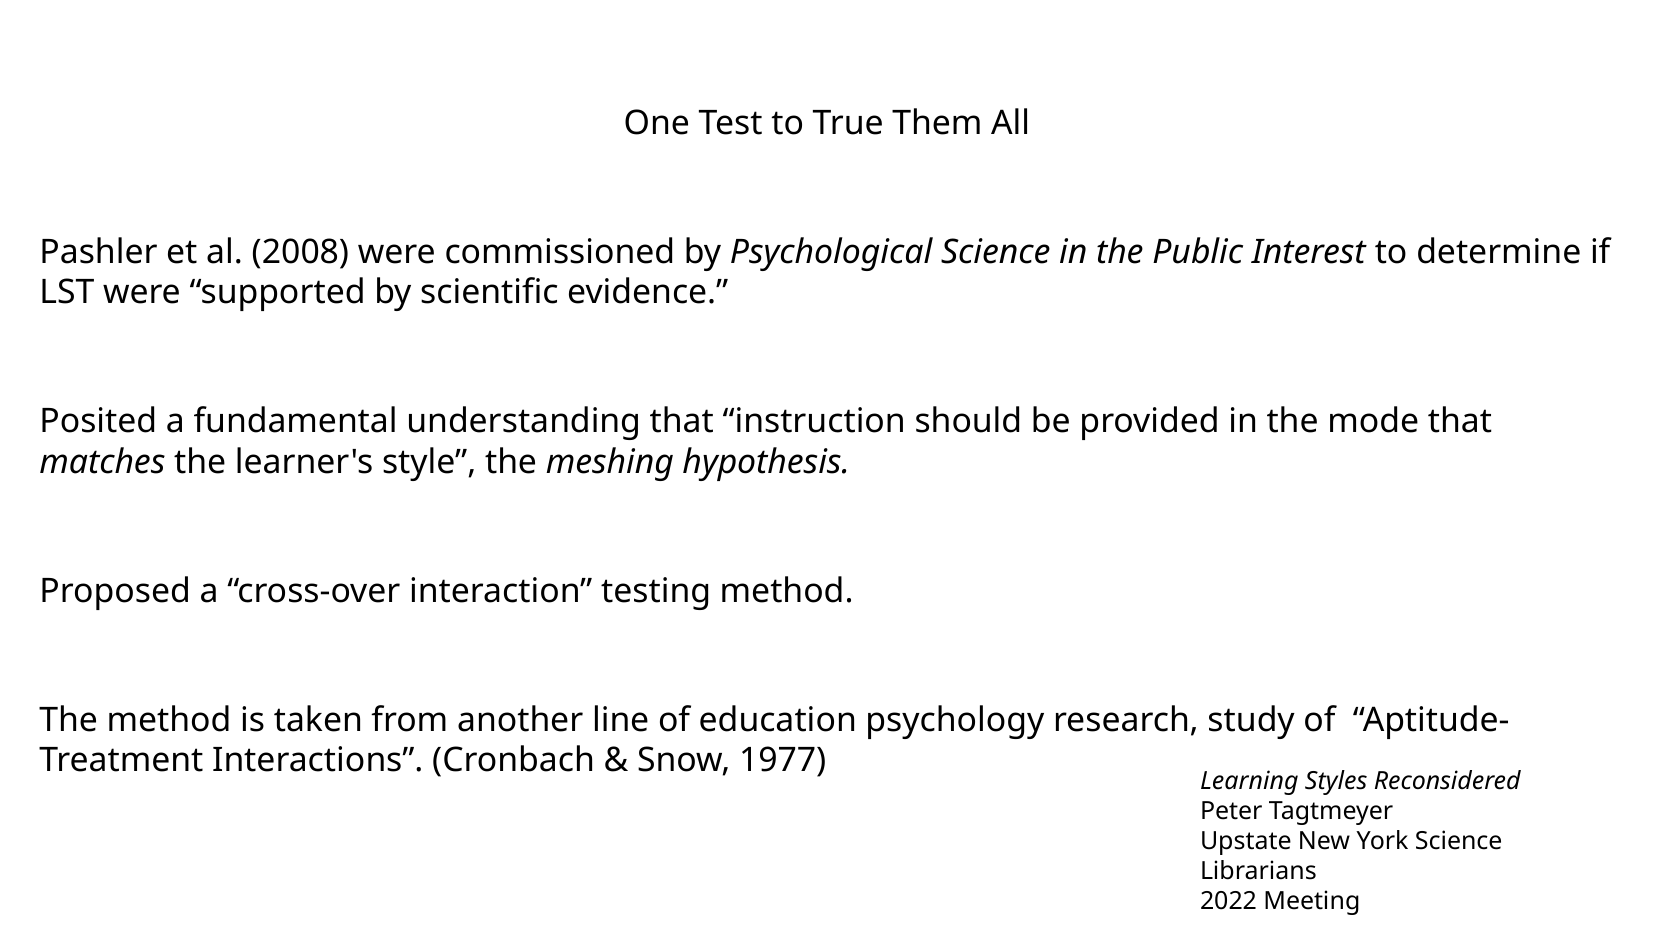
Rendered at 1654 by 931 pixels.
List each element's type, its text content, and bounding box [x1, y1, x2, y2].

list One Test to True Them All Pashler et al. (2008) were commissioned by Psychological Science in the Public Interest to determine if LST were “supported by scientific evidence.” Posited a fundamental understanding that “instruction should be provided in the mode that matches the learner's style”, the meshing hypothesis. Proposed a “cross-over interaction” testing method. The method is taken from another line of education psychology research, study of “Aptitude-Treatment Interactions”. (Cronbach & Snow, 1977) [39, 100, 1615, 779]
title Learning Styles Reconsidered Peter Tagtmeyer Upstate New York Science Librarians 2022 Meeting [1200, 779, 1613, 900]
